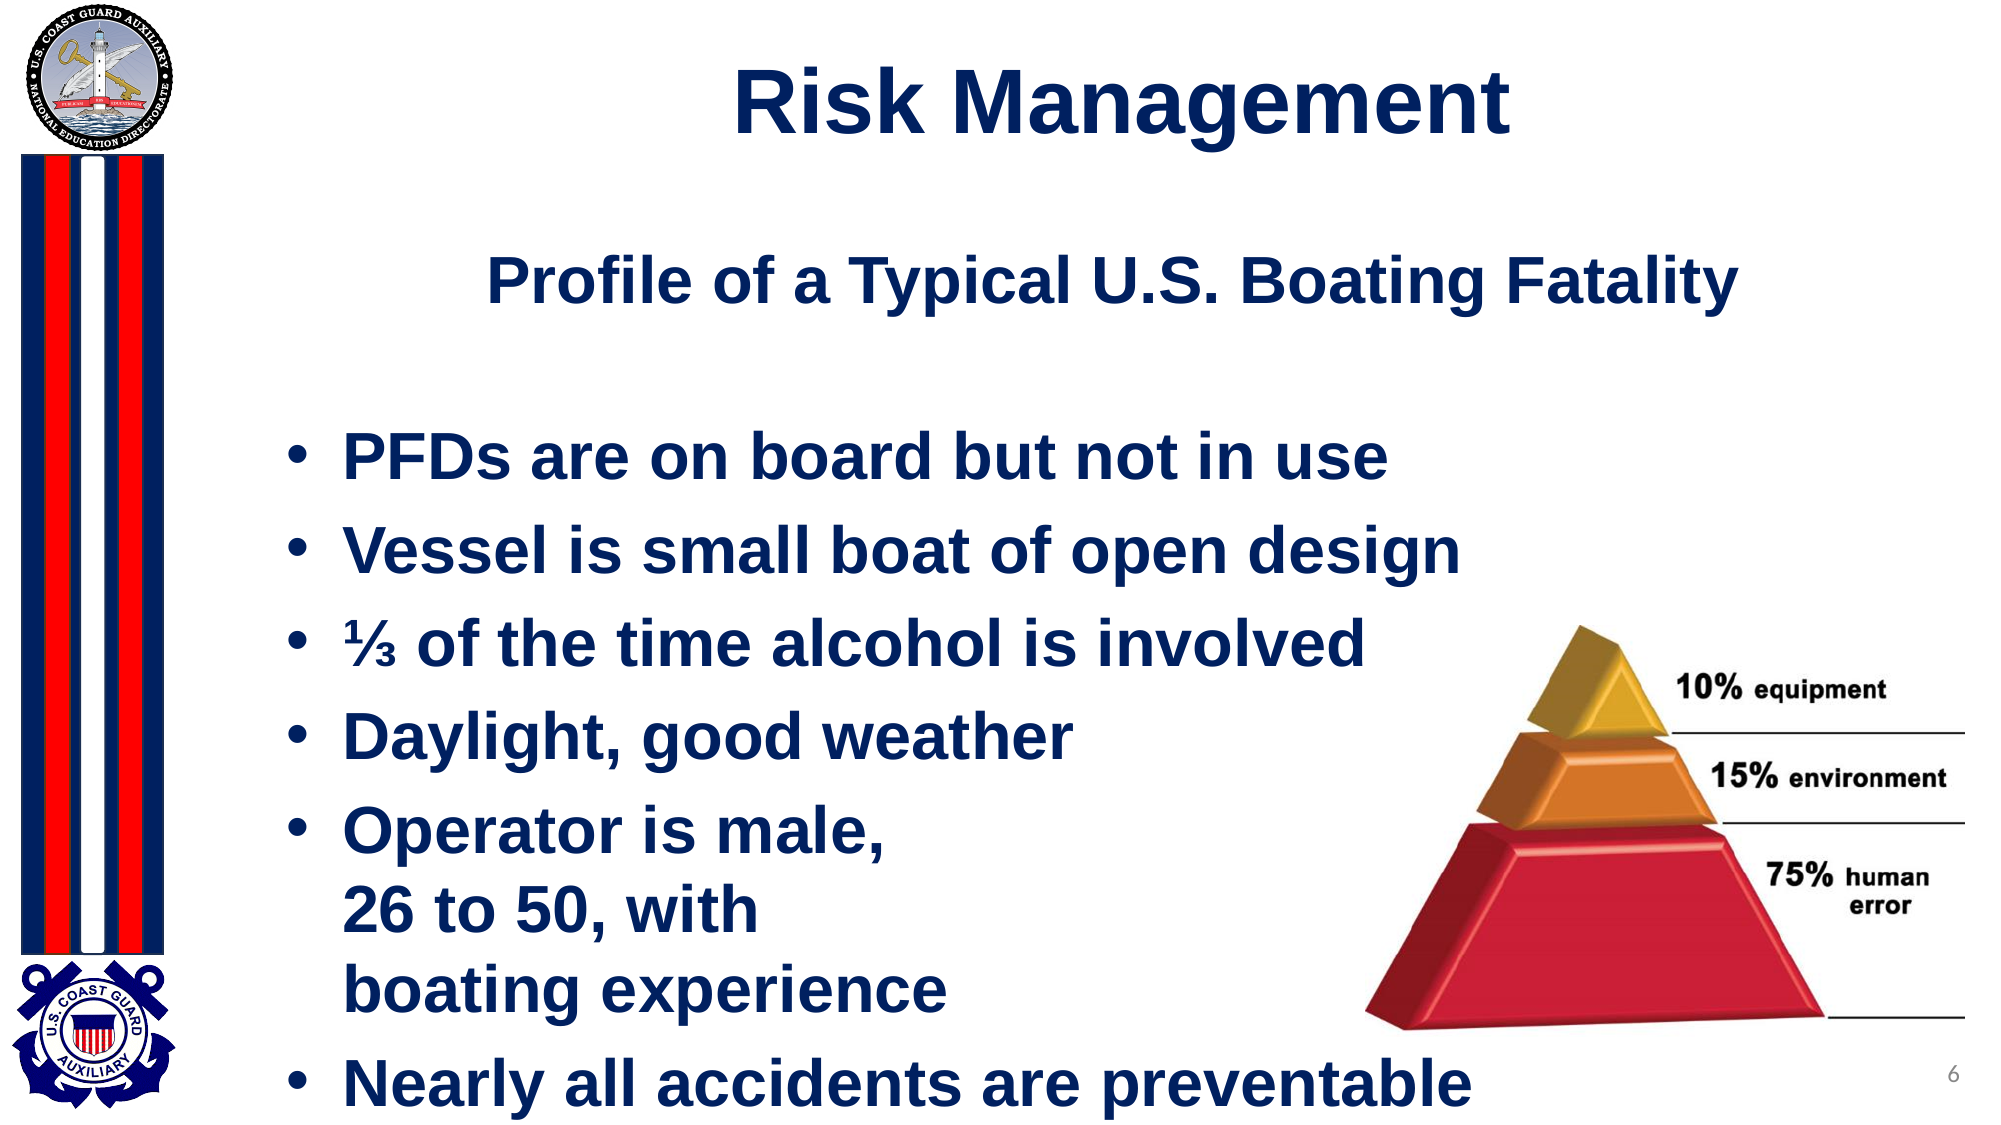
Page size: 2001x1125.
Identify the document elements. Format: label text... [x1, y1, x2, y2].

picture [1365, 625, 1965, 1037]
text_box Profile of a Typical U.S. Boating Fatality [262, 228, 1965, 324]
picture [0, 941, 189, 1123]
text_box PFDs are on board but not in use Vessel is small boat of open design ⅓ of the time alcohol is involved Daylight, good weather Operator is male, 26 to 50, with boating experience Nearly all accidents are preventable [270, 405, 1973, 1125]
title Risk Management [279, 19, 1965, 161]
picture [21, 0, 178, 156]
